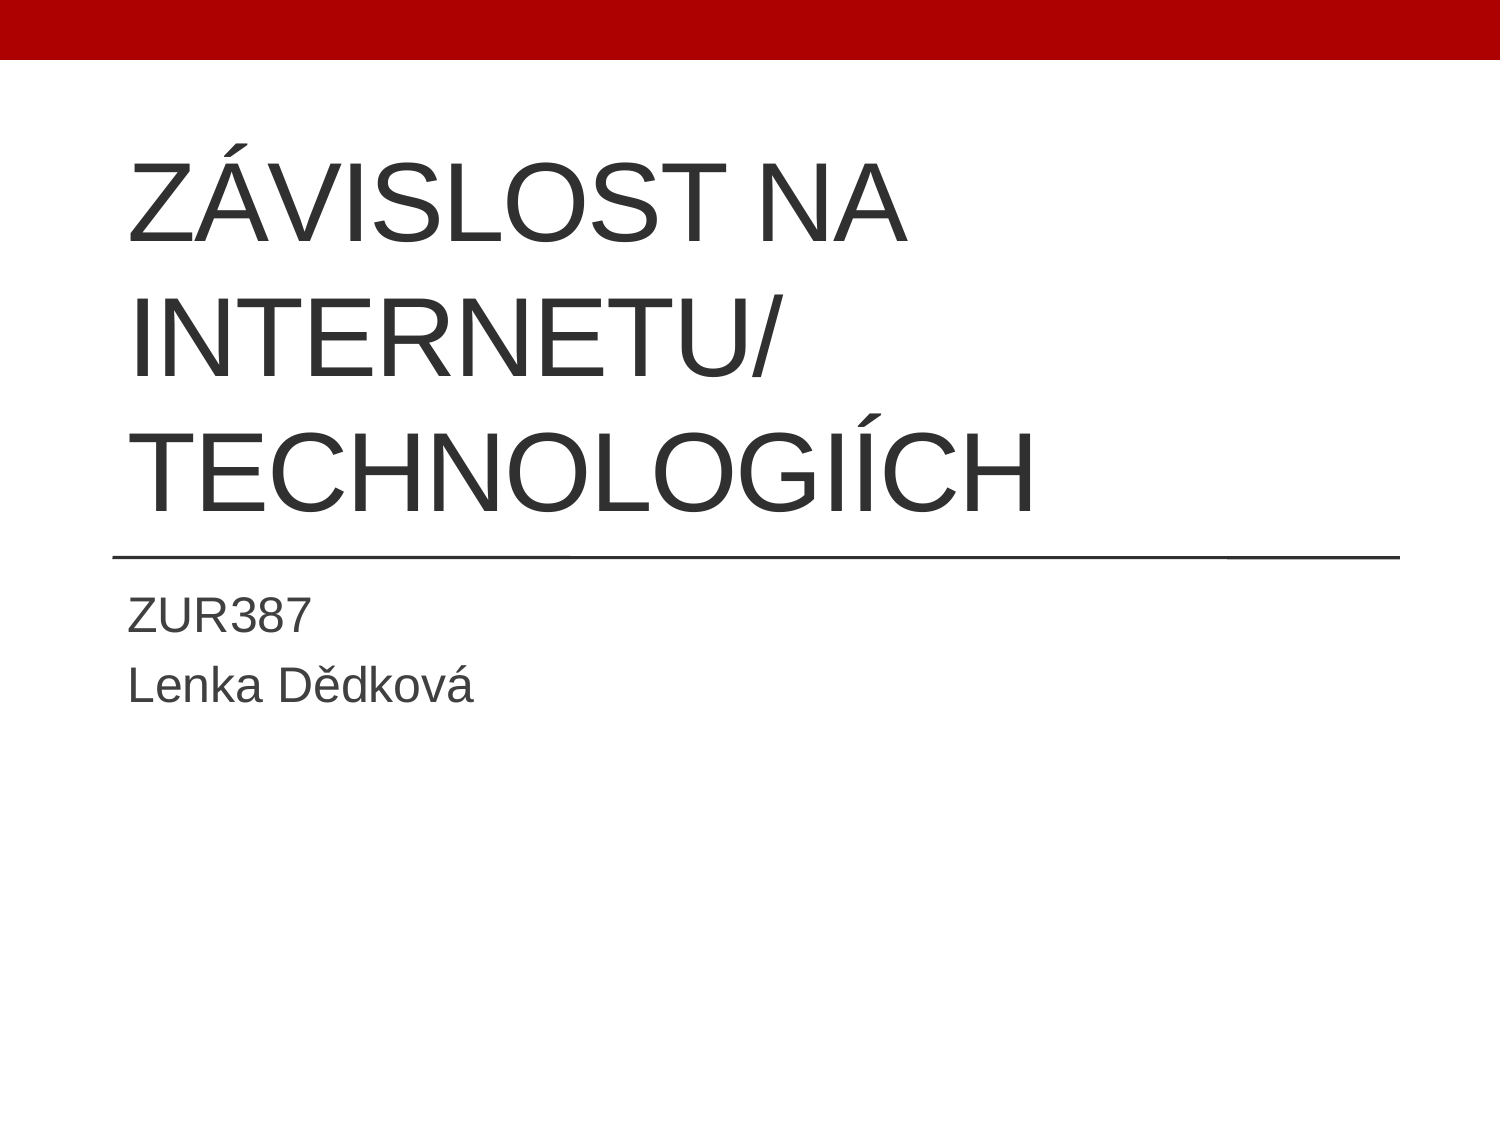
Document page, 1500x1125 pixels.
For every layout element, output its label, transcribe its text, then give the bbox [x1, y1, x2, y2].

subtitle ZUR387 Lenka Dědková [112, 575, 1163, 863]
title Závislost na internetu/ technologiích [112, 113, 1400, 542]
